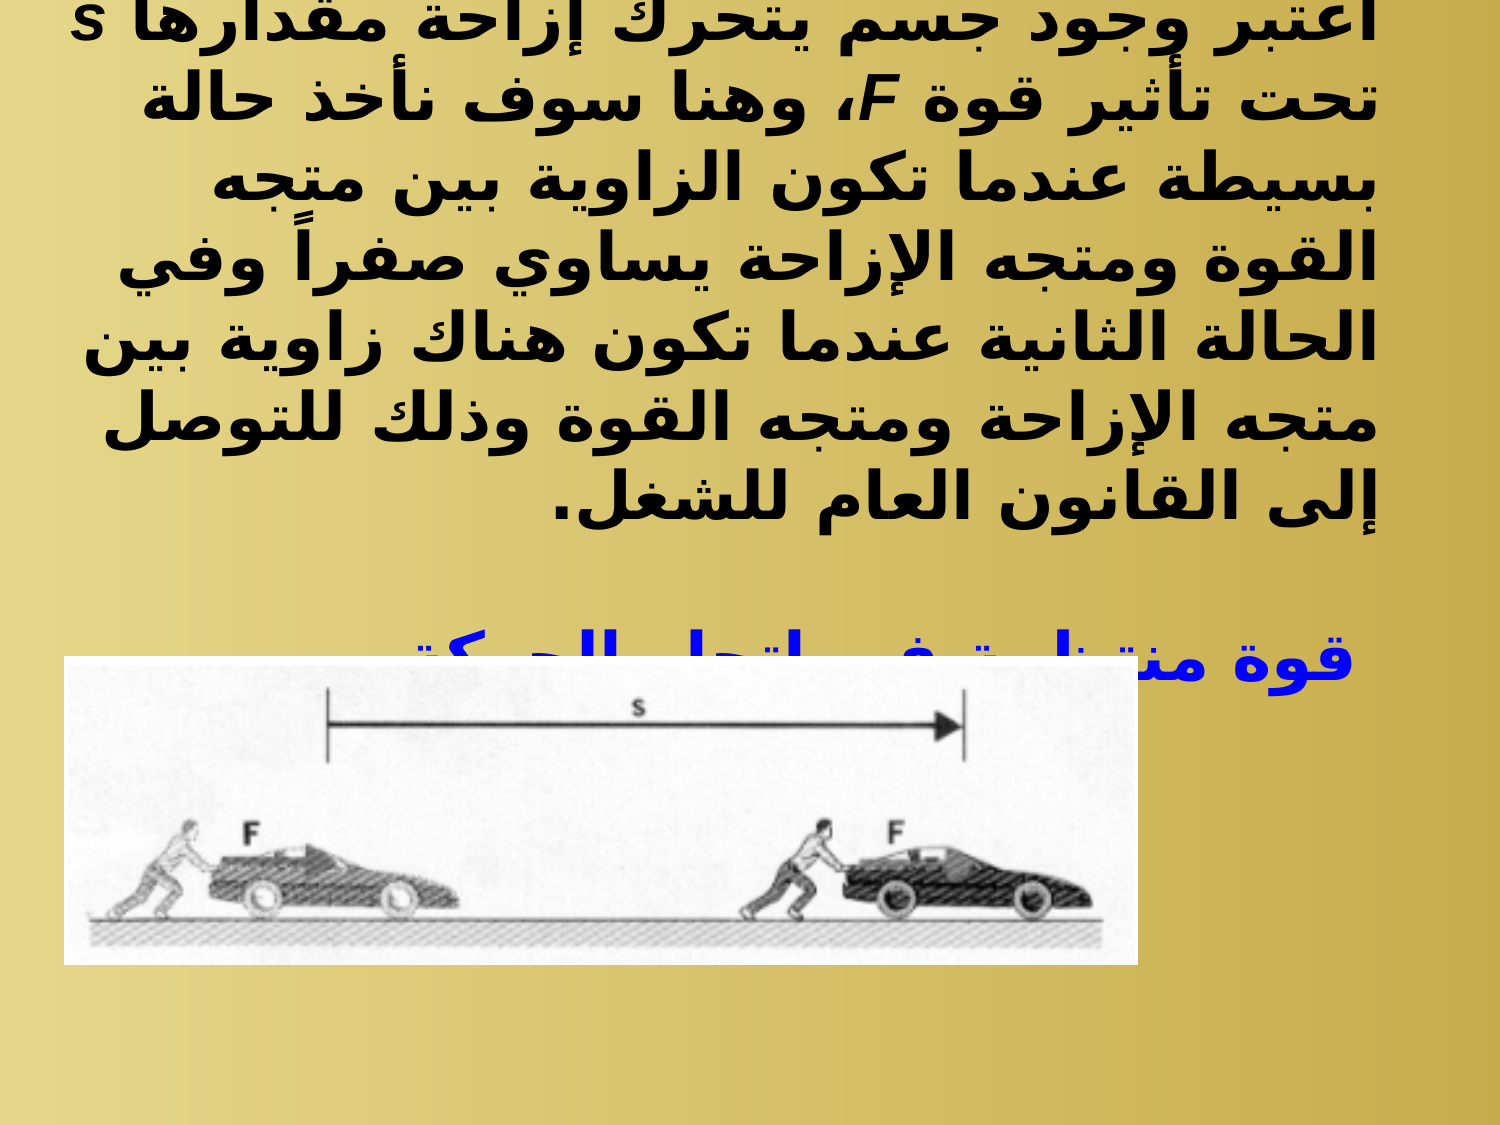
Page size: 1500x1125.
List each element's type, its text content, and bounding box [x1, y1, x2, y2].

picture [64, 656, 1138, 965]
text_box Work done by a constant force اعتبر وجود جسم يتحرك إزاحة مقدارها s تحت تأثير قوة F، وهنا سوف نأخذ حالة بسيطة عندما تكون الزاوية بين متجه القوة ومتجه الإزاحة يساوي صفراً وفي الحالة الثانية عندما تكون هناك زاوية بين متجه الإزاحة ومتجه القوة وذلك للتوصل إلى القانون العام للشغل. قوة منتظمة في اتجاه الحركة [2, 0, 1397, 746]
